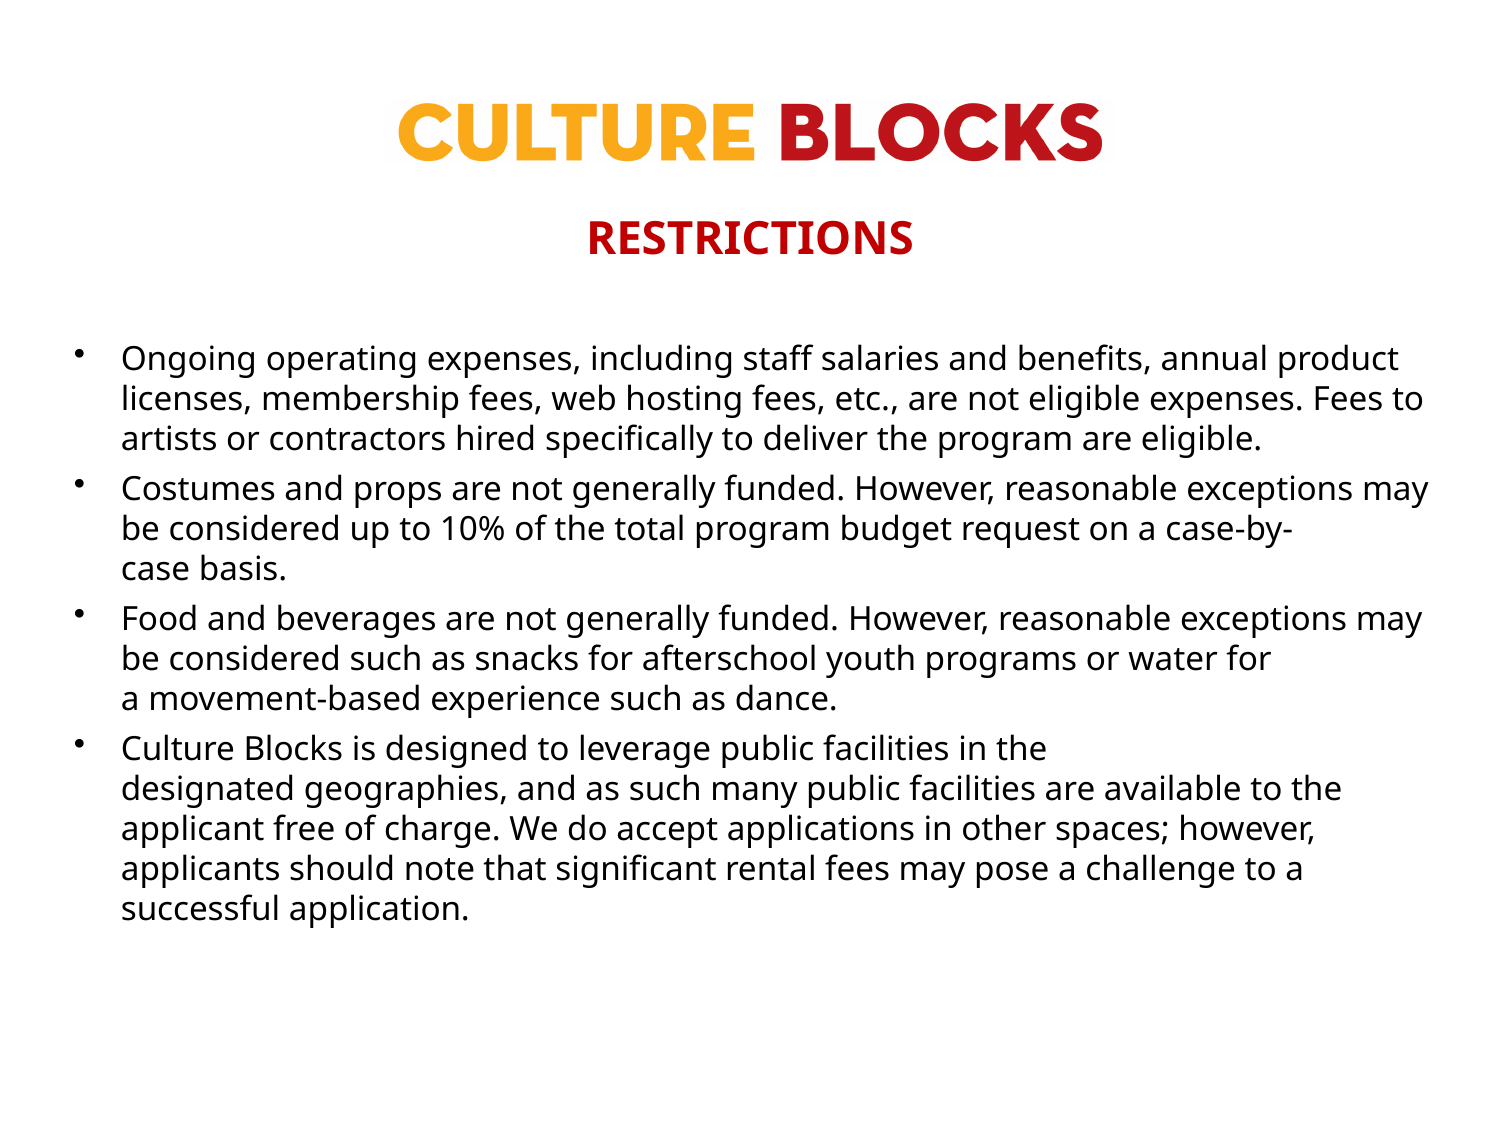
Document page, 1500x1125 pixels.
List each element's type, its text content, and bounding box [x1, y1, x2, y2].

text_box Ongoing operating expenses, including staff salaries and benefits, annual product licenses, membership fees, web hosting fees, etc., are not eligible expenses. Fees to artists or contractors hired specifically to deliver the program are eligible. Costumes and props are not generally funded. However, reasonable exceptions may be considered up to 10% of the total program budget request on a case-by-case basis. Food and beverages are not generally funded. However, reasonable exceptions may be considered such as snacks for afterschool youth programs or water for a movement-based experience such as dance. Culture Blocks is designed to leverage public facilities in the designated geographies, and as such many public facilities are available to the applicant free of charge. We do accept applications in other spaces; however, applicants should note that significant rental fees may pose a challenge to a successful application. [58, 281, 1456, 1063]
picture [385, 99, 1115, 164]
text_box RESTRICTIONS [375, 201, 1125, 272]
